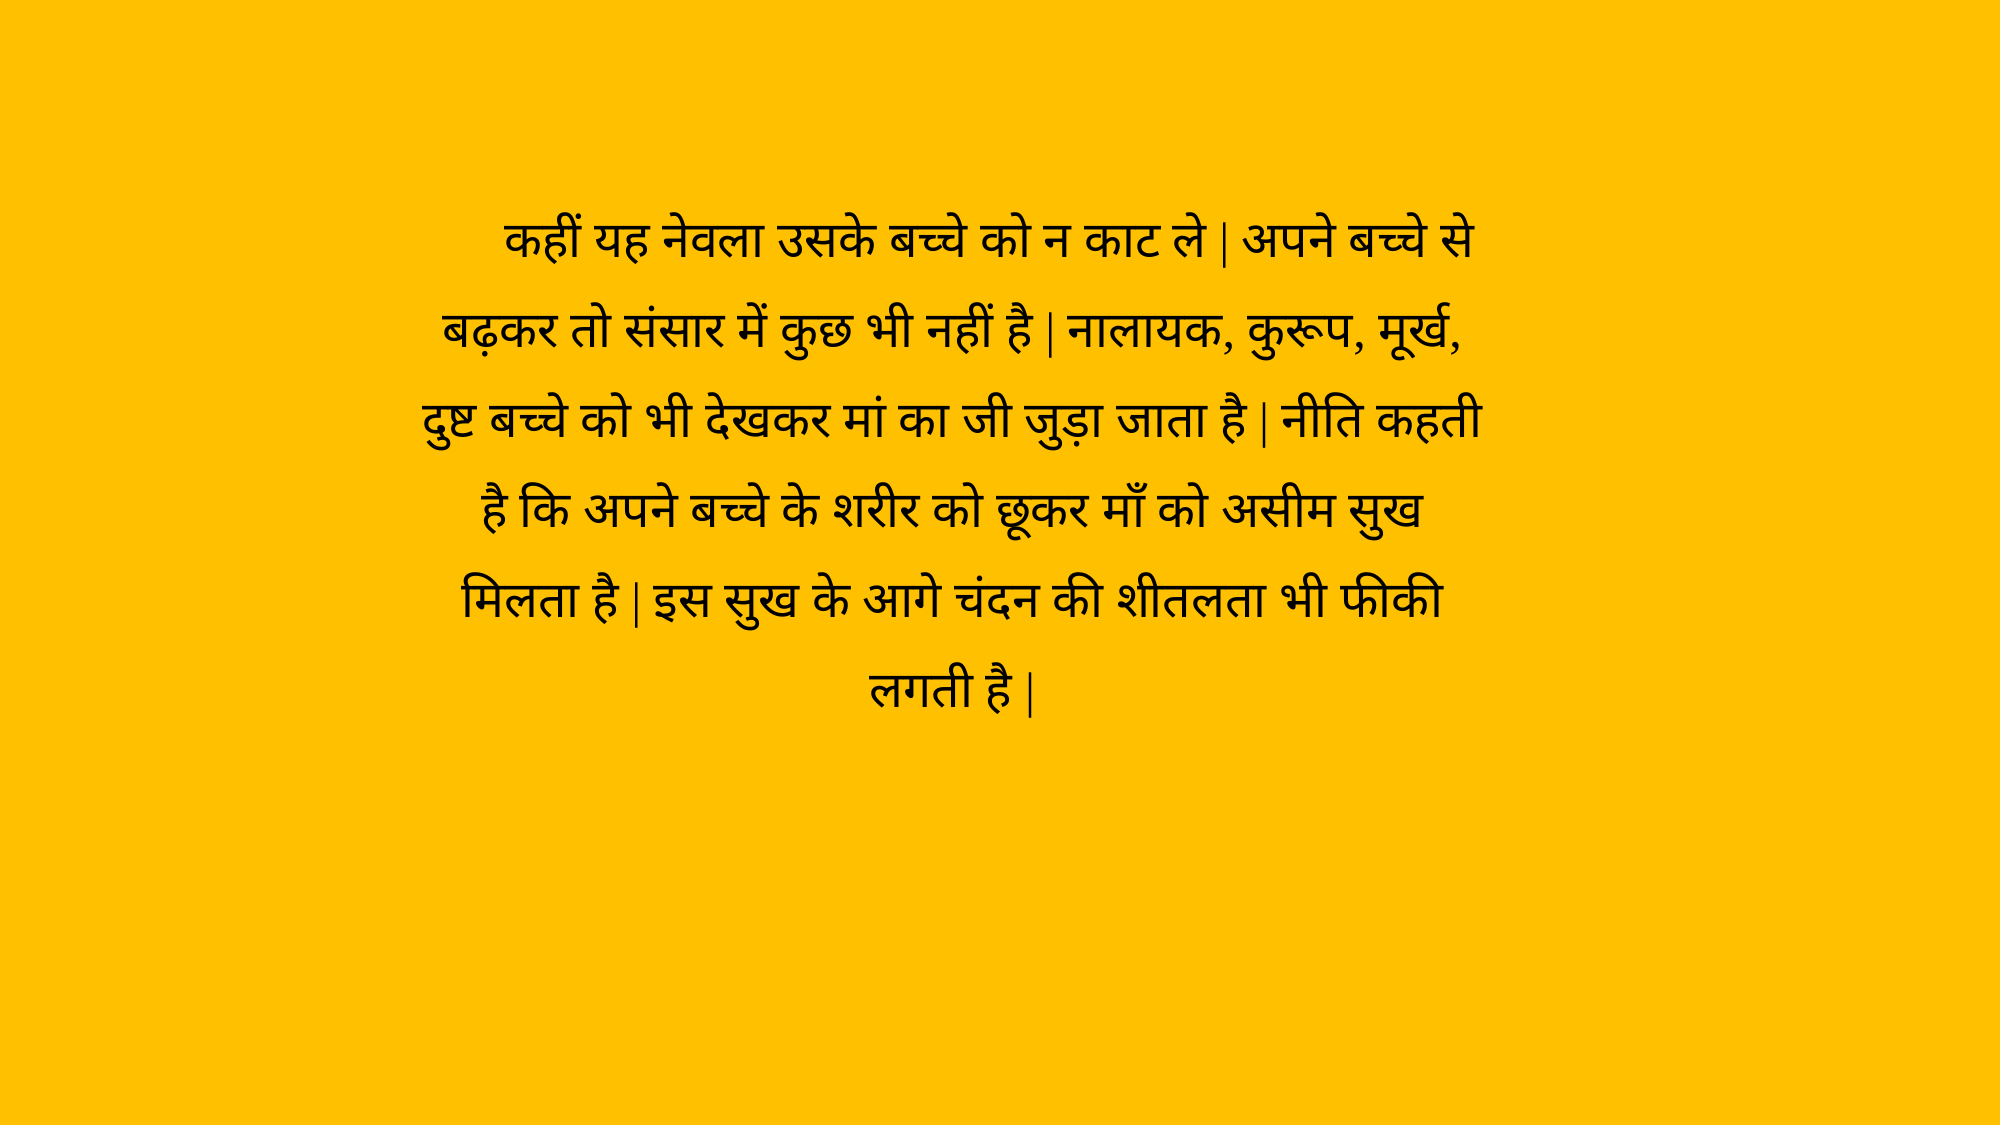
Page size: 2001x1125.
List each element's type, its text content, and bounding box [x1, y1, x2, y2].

text_box कहीं यह नेवला उसके बच्चे को न काट ले | अपने बच्चे से बढ़कर तो संसार में कुछ भी नहीं है | नालायक, कुरूप, मूर्ख, दुष्ट बच्चे को भी देखकर मां का जी जुड़ा जाता है | नीति कहती है कि अपने बच्चे के शरीर को छूकर माँ को असीम सुख मिलता है | इस सुख के आगे चंदन की शीतलता भी फीकी लगती है | [404, 170, 1500, 726]
